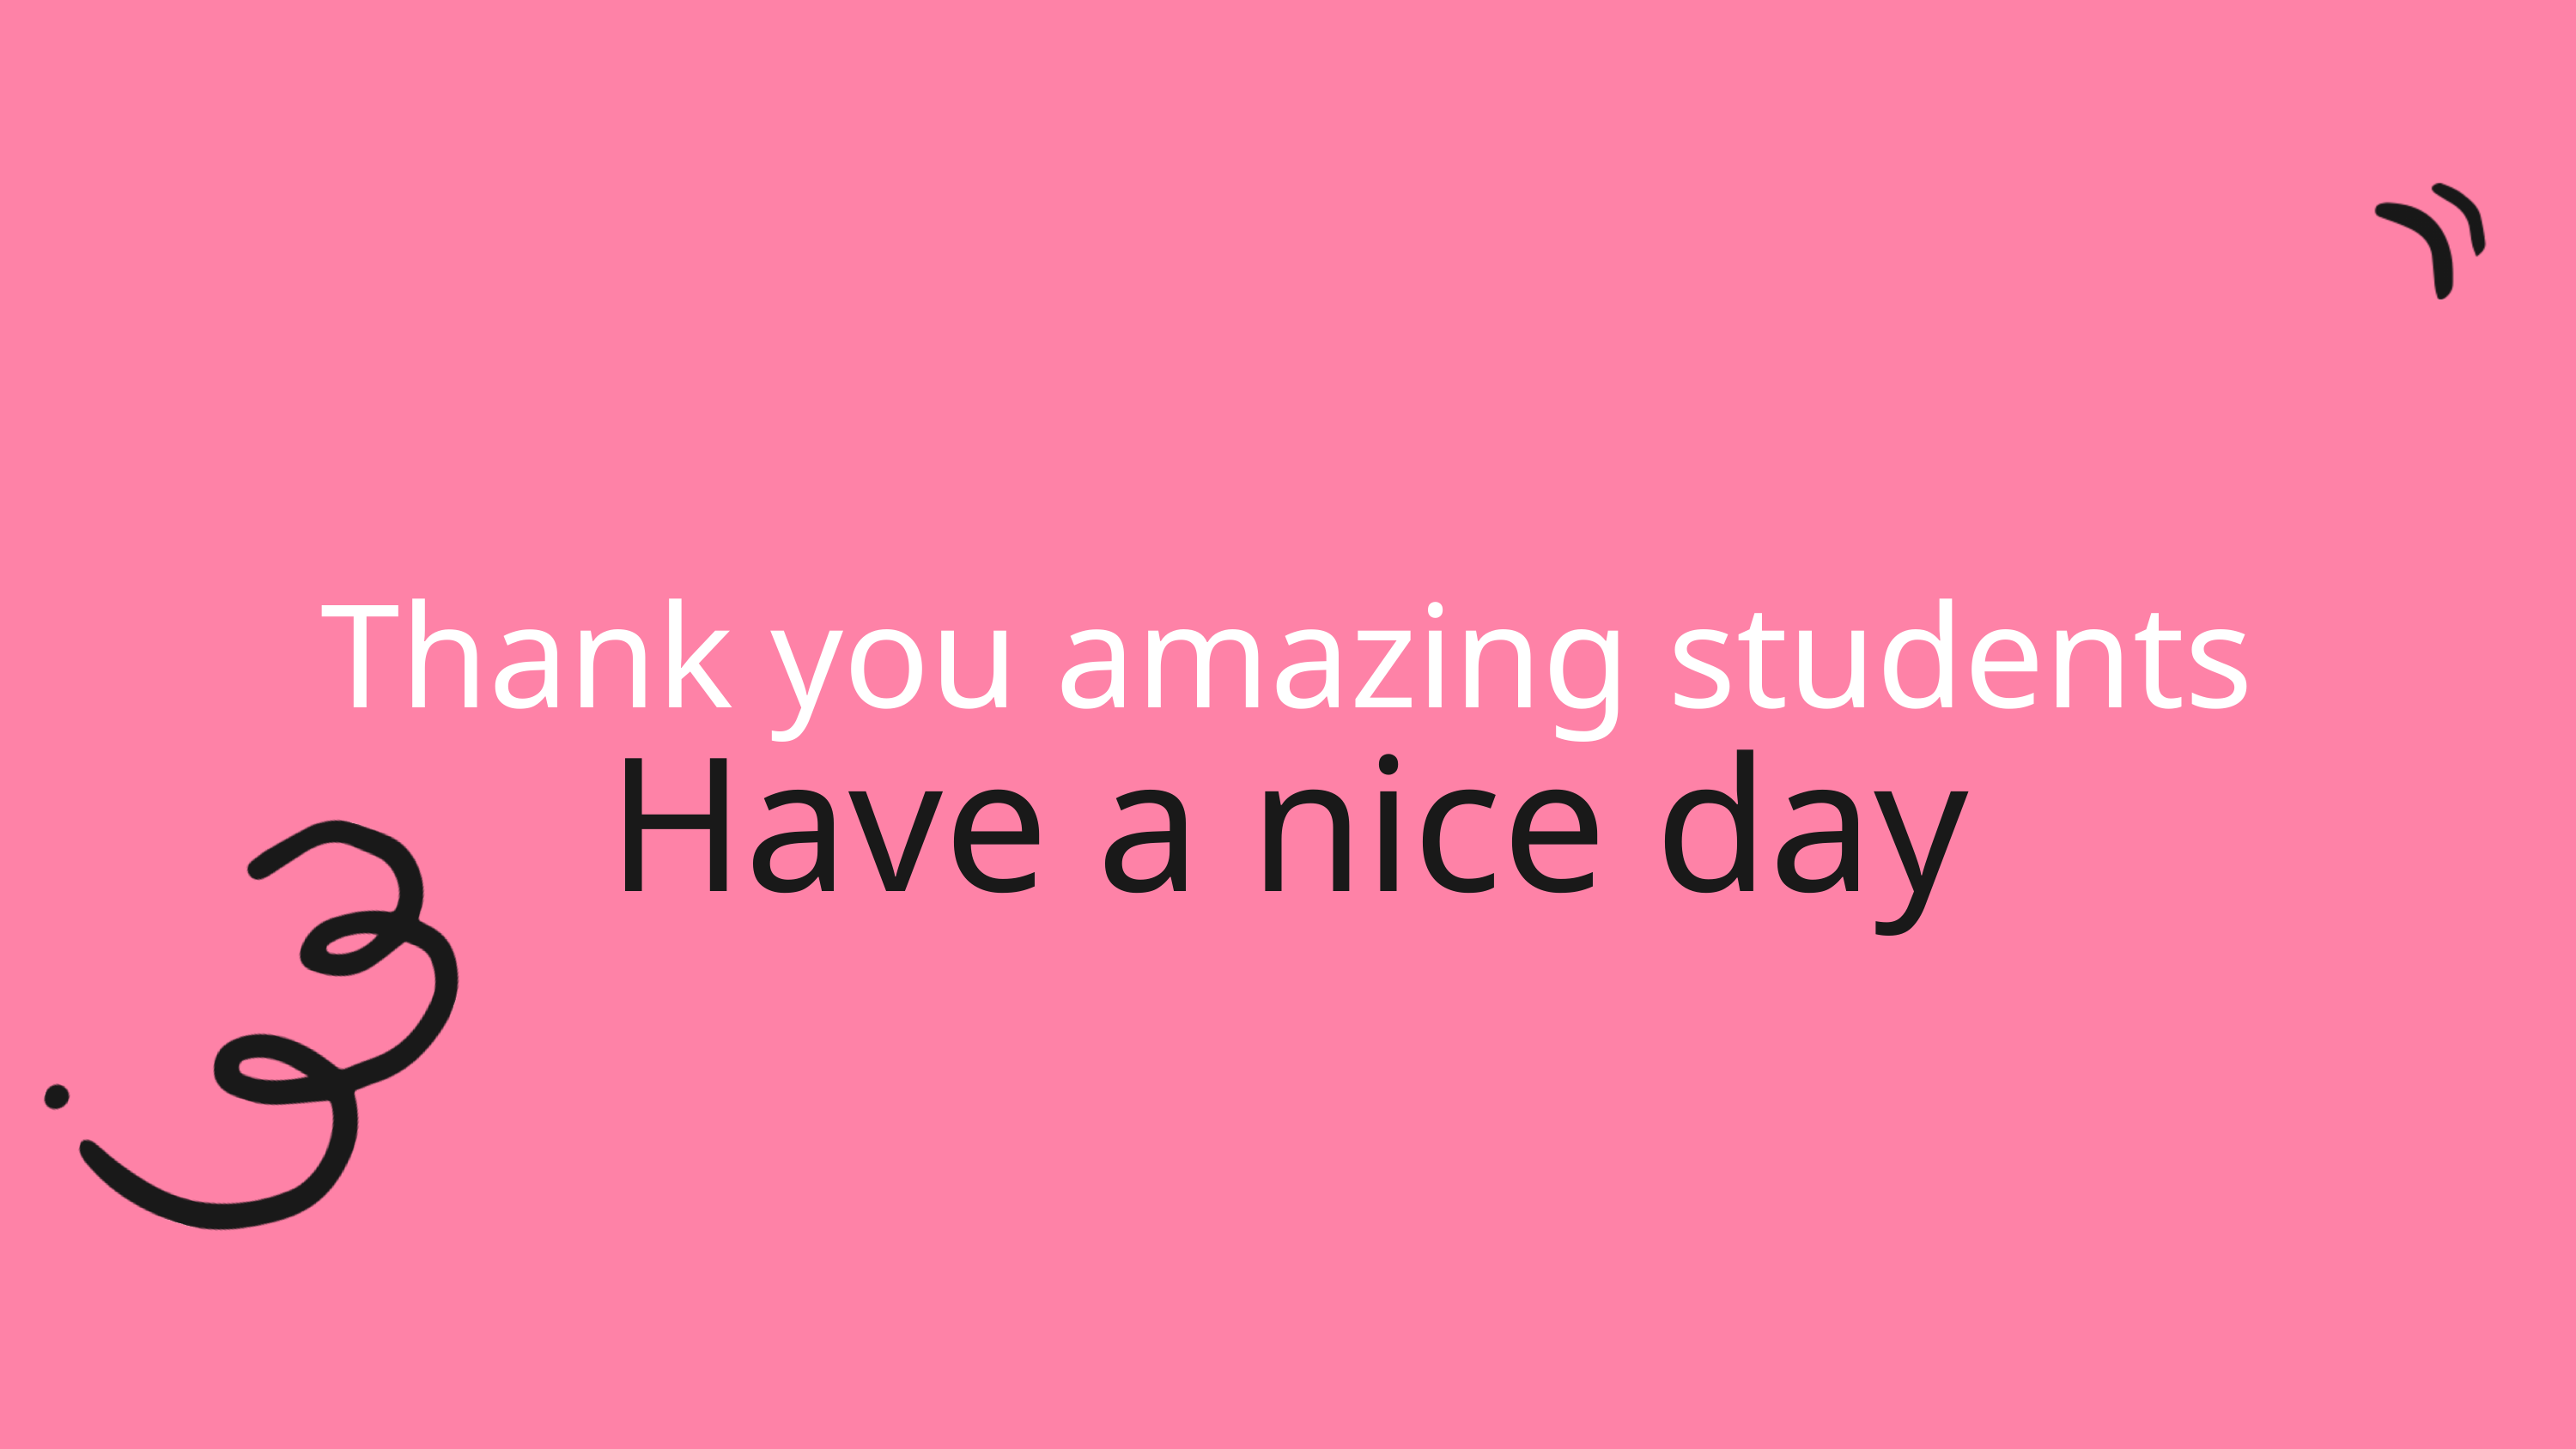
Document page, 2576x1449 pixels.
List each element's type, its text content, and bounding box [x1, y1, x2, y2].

text_box Thank you amazing students [144, 217, 2432, 737]
picture [2371, 181, 2491, 299]
picture [21, 761, 495, 1280]
text_box Have a nice day [545, 724, 2031, 930]
